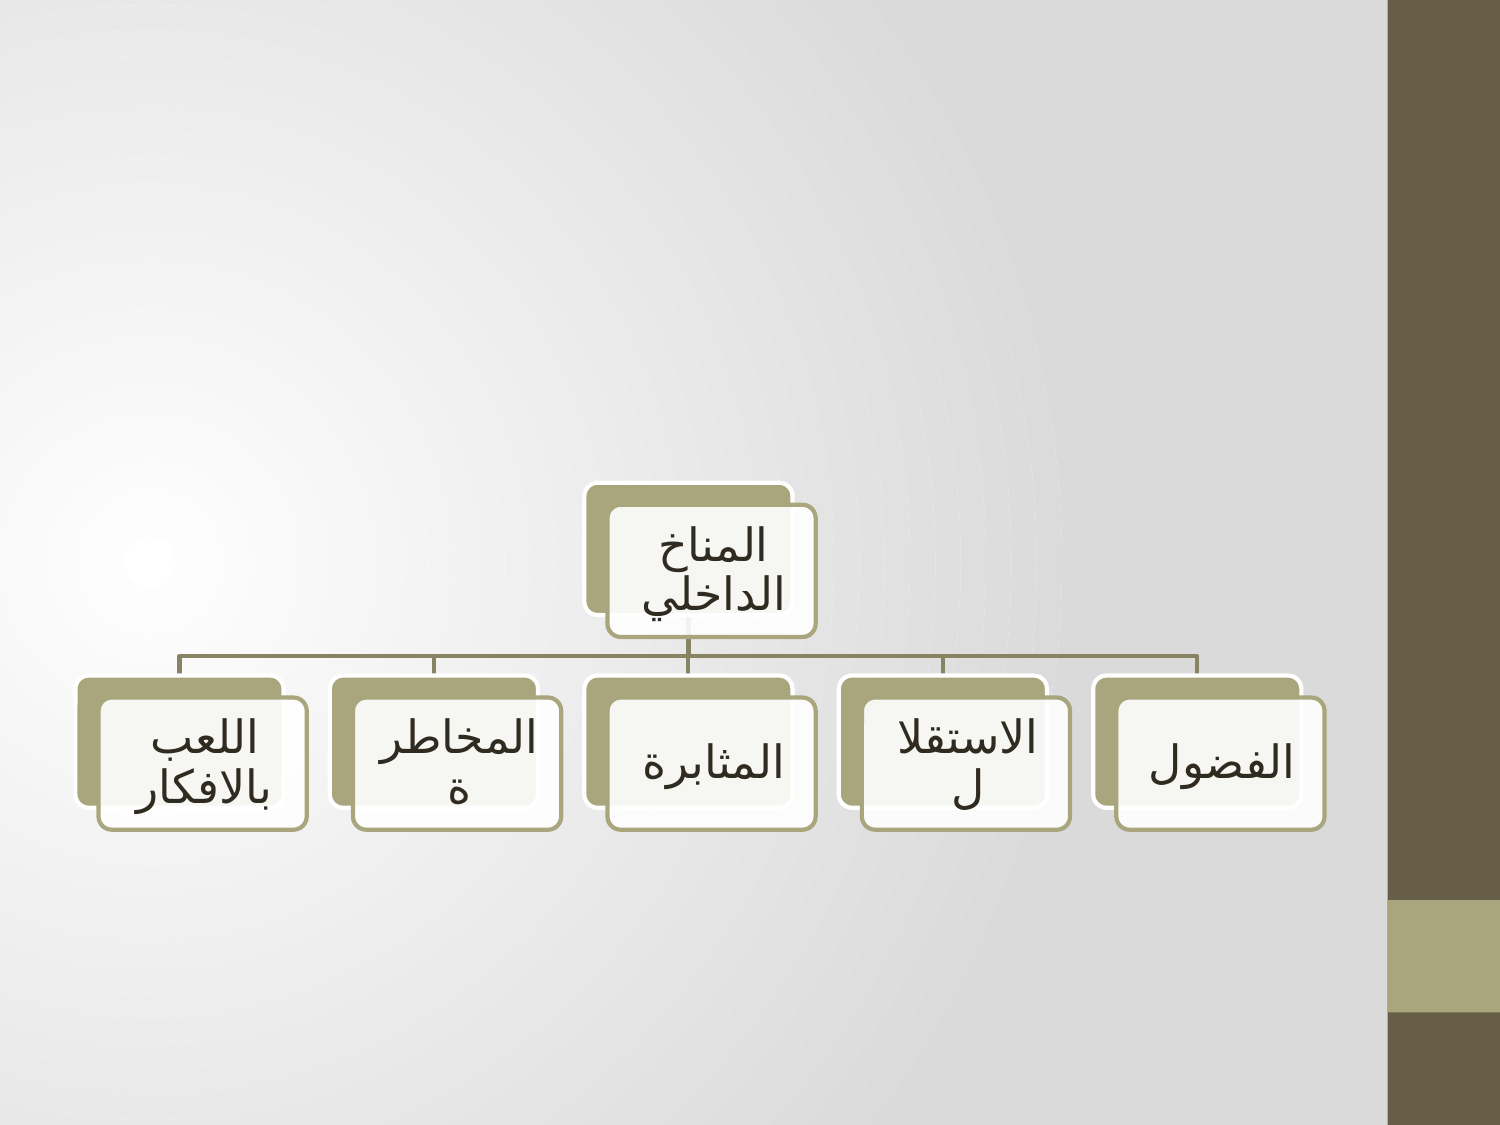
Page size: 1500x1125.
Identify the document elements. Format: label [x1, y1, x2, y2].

list [74, 261, 1326, 1051]
